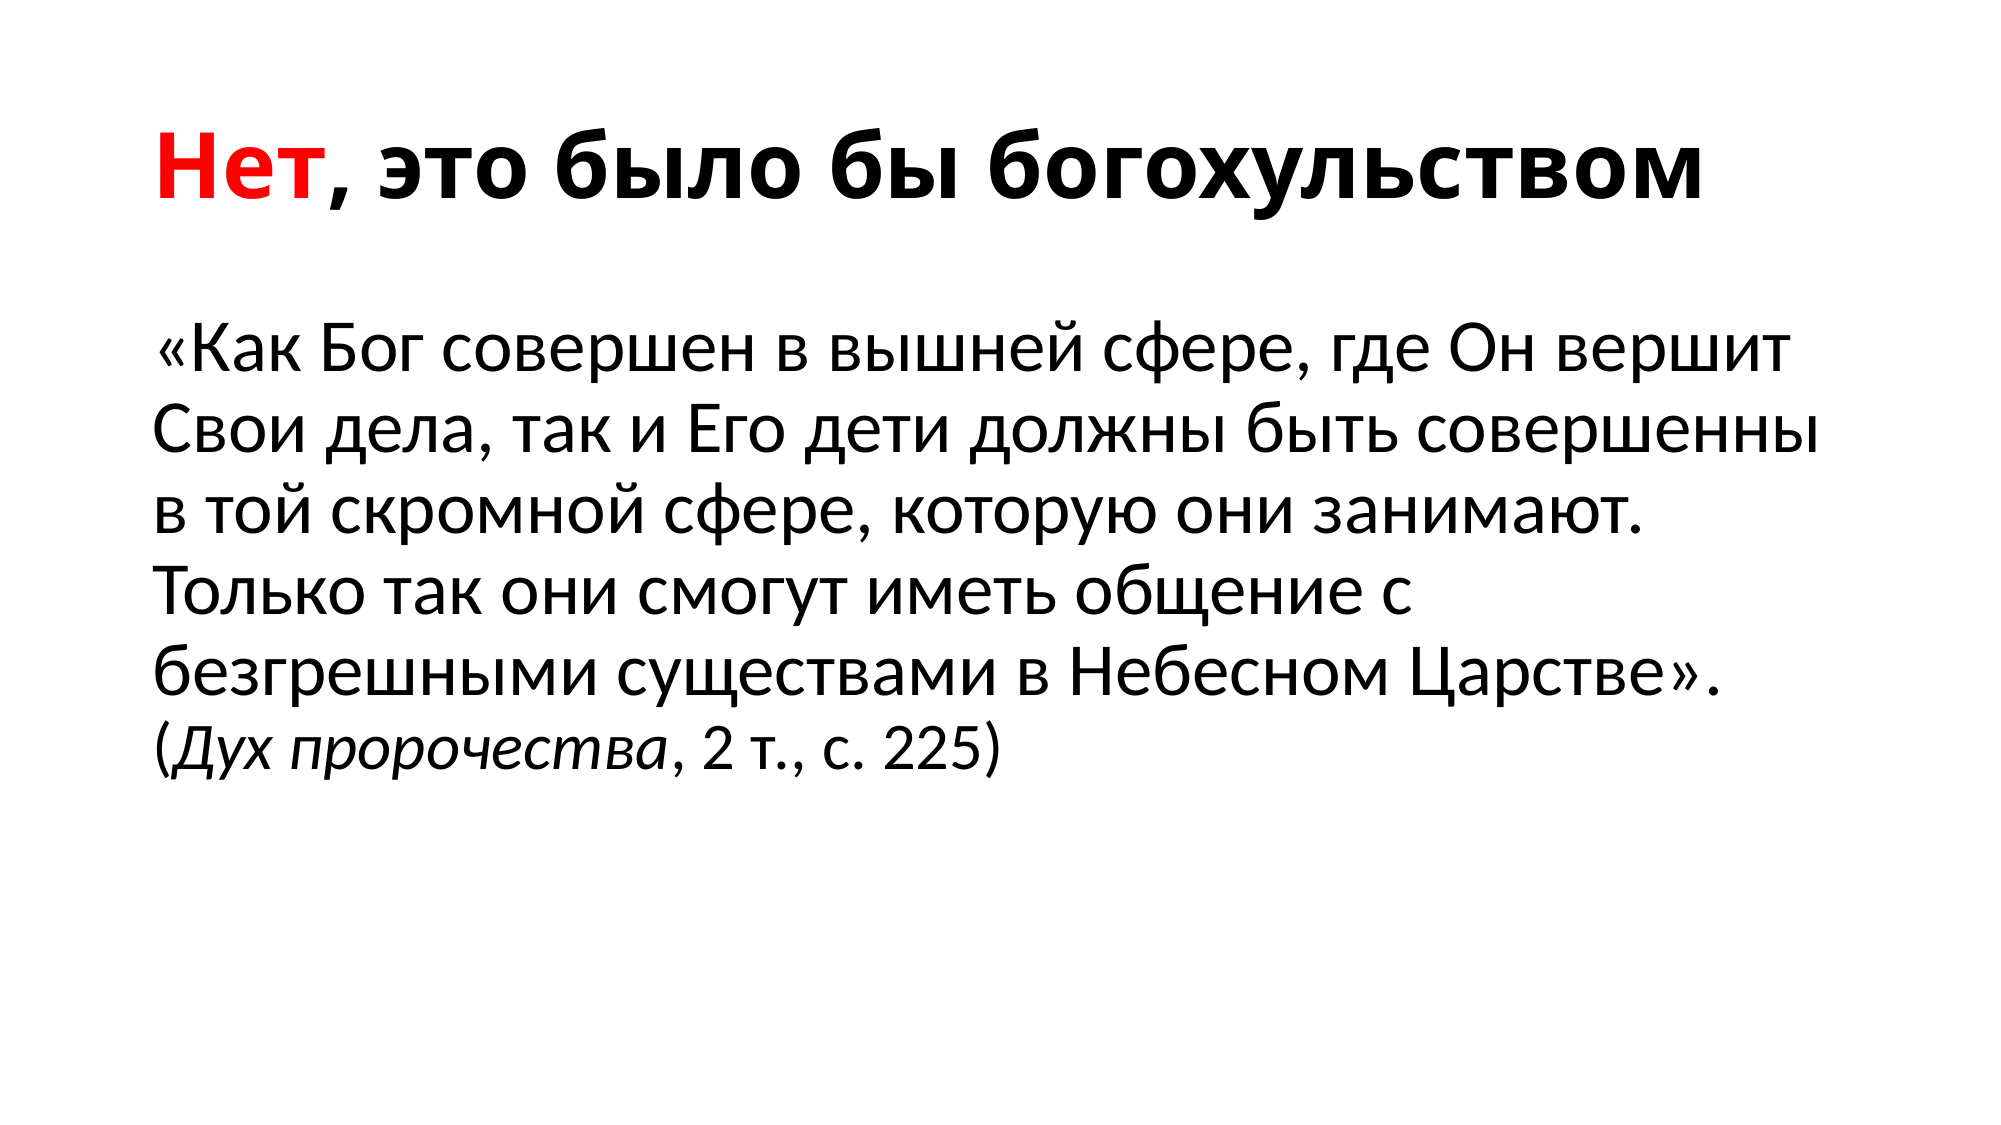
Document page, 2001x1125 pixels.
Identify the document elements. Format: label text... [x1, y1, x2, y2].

list «Как Бог совершен в вышней сфере, где Он вершит Свои дела, так и Его дети должны быть совершенны в той скромной сфере, которую они занимают. Только так они смогут иметь общение с безгрешными существами в Небесном Царстве». (Дух пророчества, 2 т., с. 225) [137, 299, 1863, 1014]
title Нет, это было бы богохульством [137, 59, 1863, 278]
